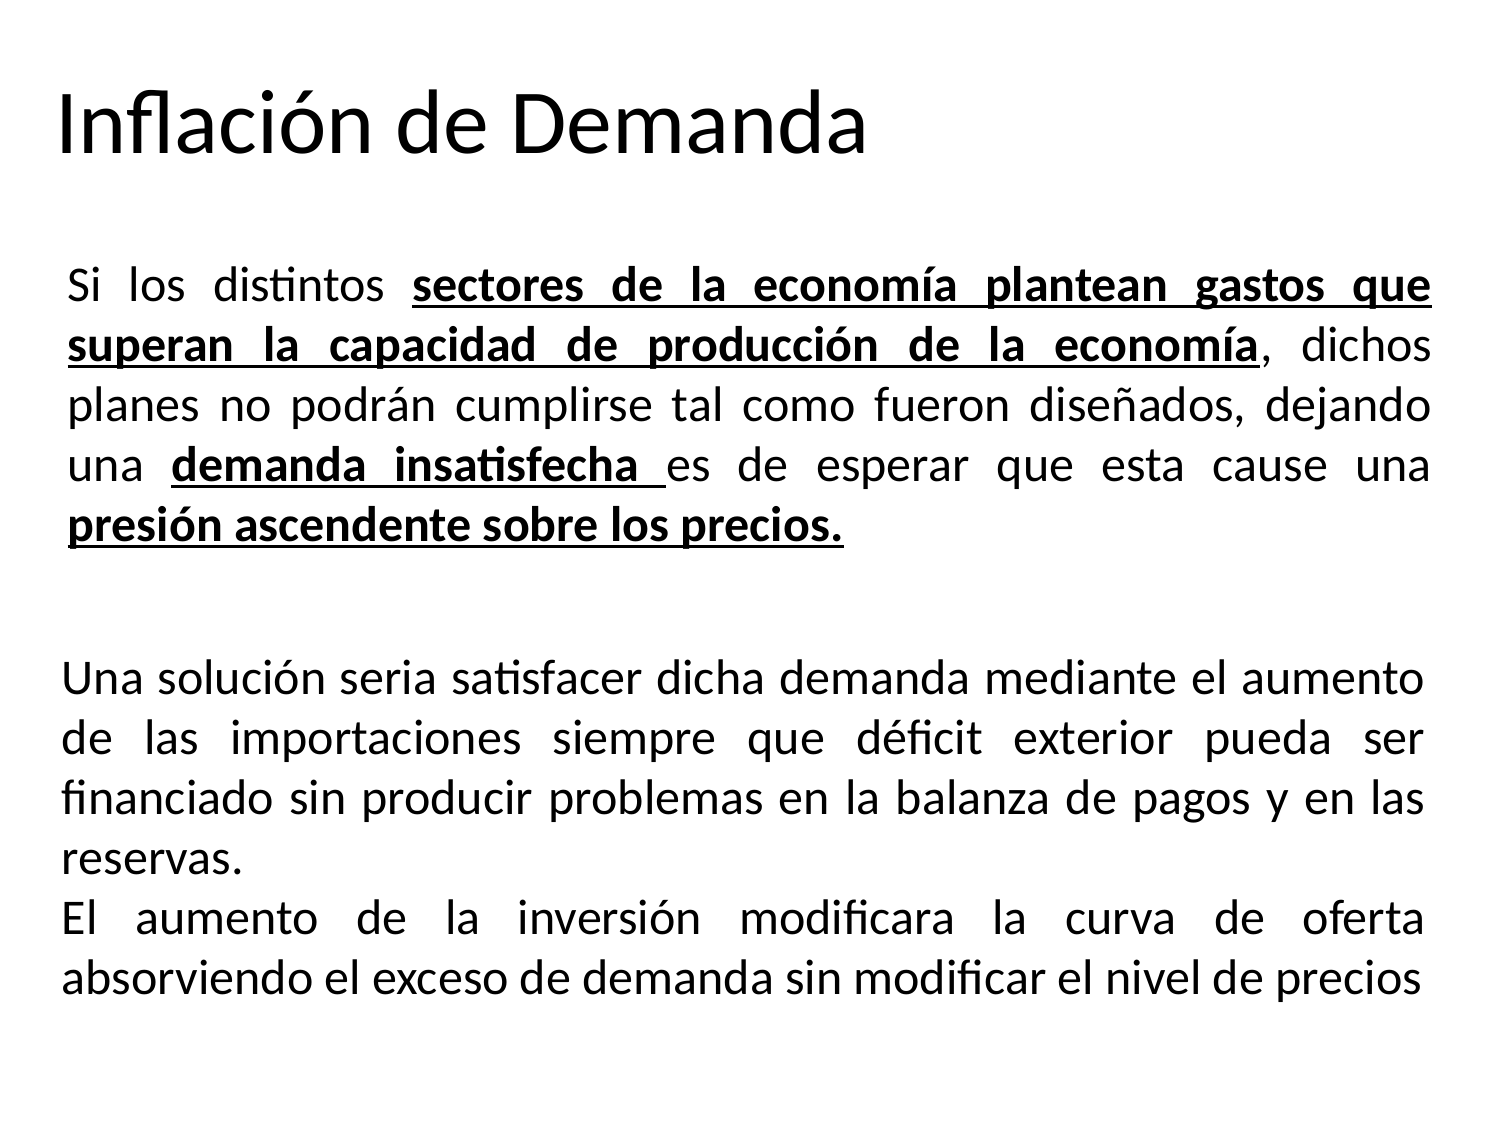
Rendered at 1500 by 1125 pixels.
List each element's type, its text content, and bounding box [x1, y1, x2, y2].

text_box Inflación de Demanda [41, 54, 1471, 180]
text_box Si los distintos sectores de la economía plantean gastos que superan la capacidad de producción de la economía, dichos planes no podrán cumplirse tal como fueron diseñados, dejando una demanda insatisfecha es de esperar que esta cause una presión ascendente sobre los precios. [52, 244, 1447, 560]
text_box Una solución seria satisfacer dicha demanda mediante el aumento de las importaciones siempre que déficit exterior pueda ser financiado sin producir problemas en la balanza de pagos y en las reservas. El aumento de la inversión modificara la curva de oferta absorviendo el exceso de demanda sin modificar el nivel de precios [47, 637, 1441, 1012]
